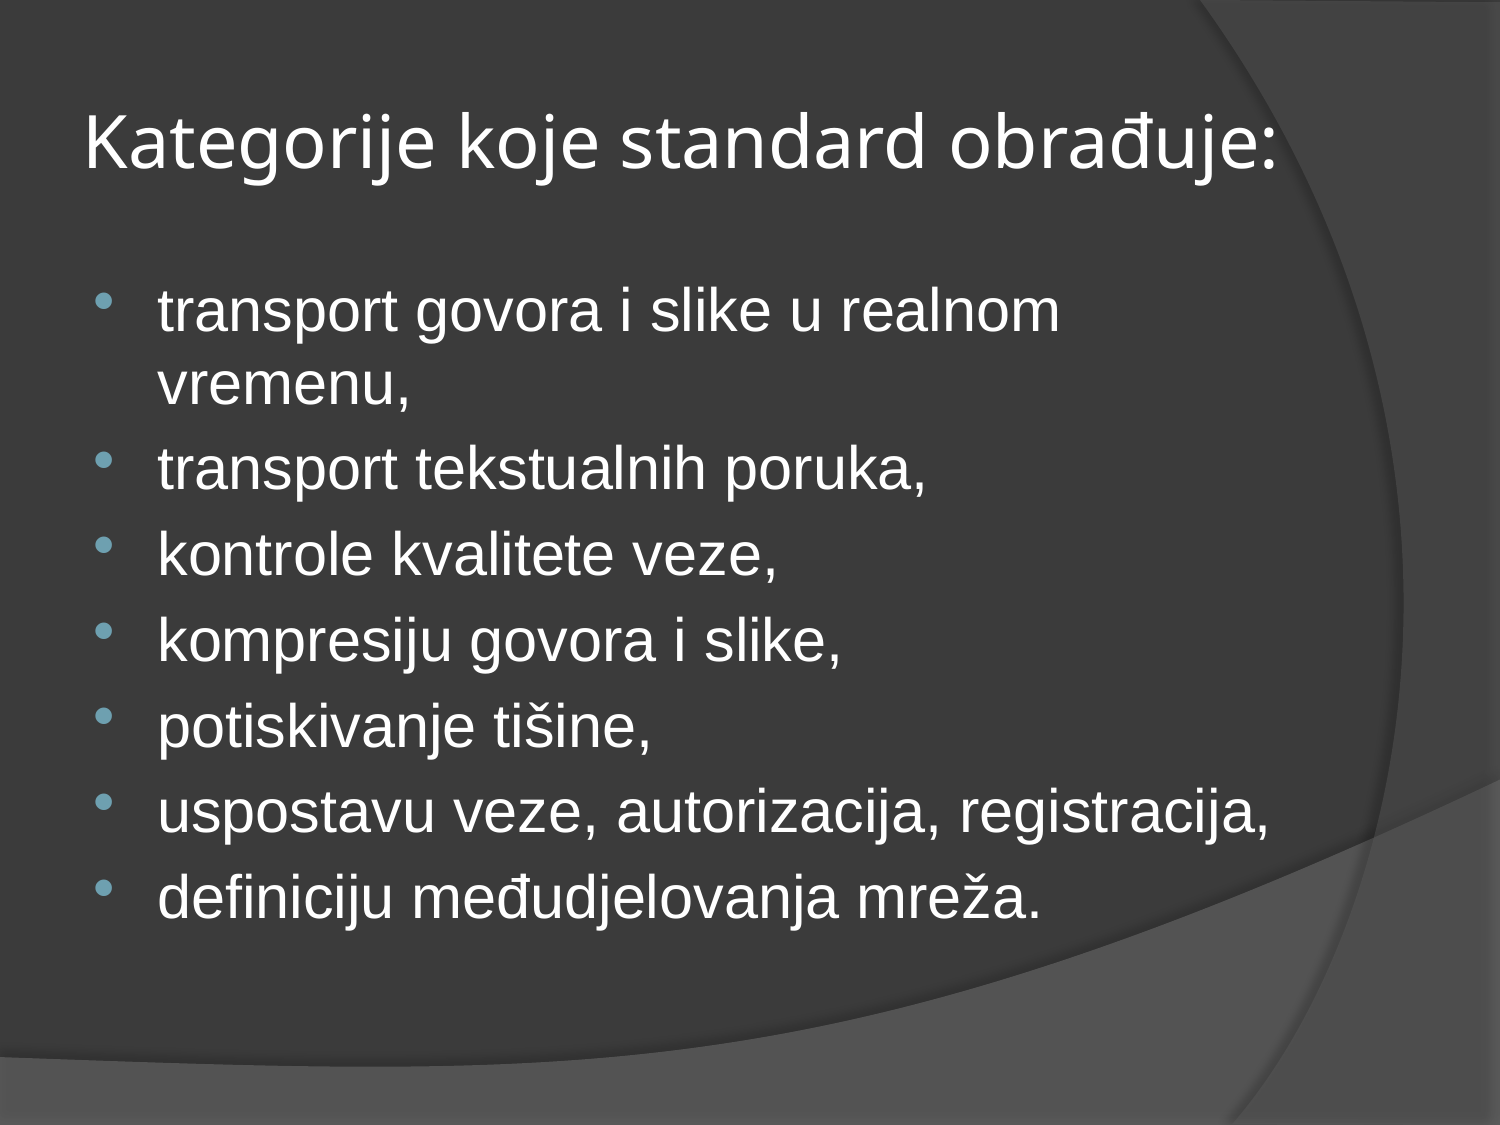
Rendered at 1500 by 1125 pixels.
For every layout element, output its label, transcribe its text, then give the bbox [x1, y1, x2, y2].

title Kategorije koje standard obrađuje: [75, 45, 1300, 233]
list transport govora i slike u realnom vremenu, transport tekstualnih poruka, kontrole kvalitete veze, kompresiju govora i slike, potiskivanje tišine, uspostavu veze, autorizacija, registracija, definiciju međudjelovanja mreža. [75, 262, 1300, 1005]
